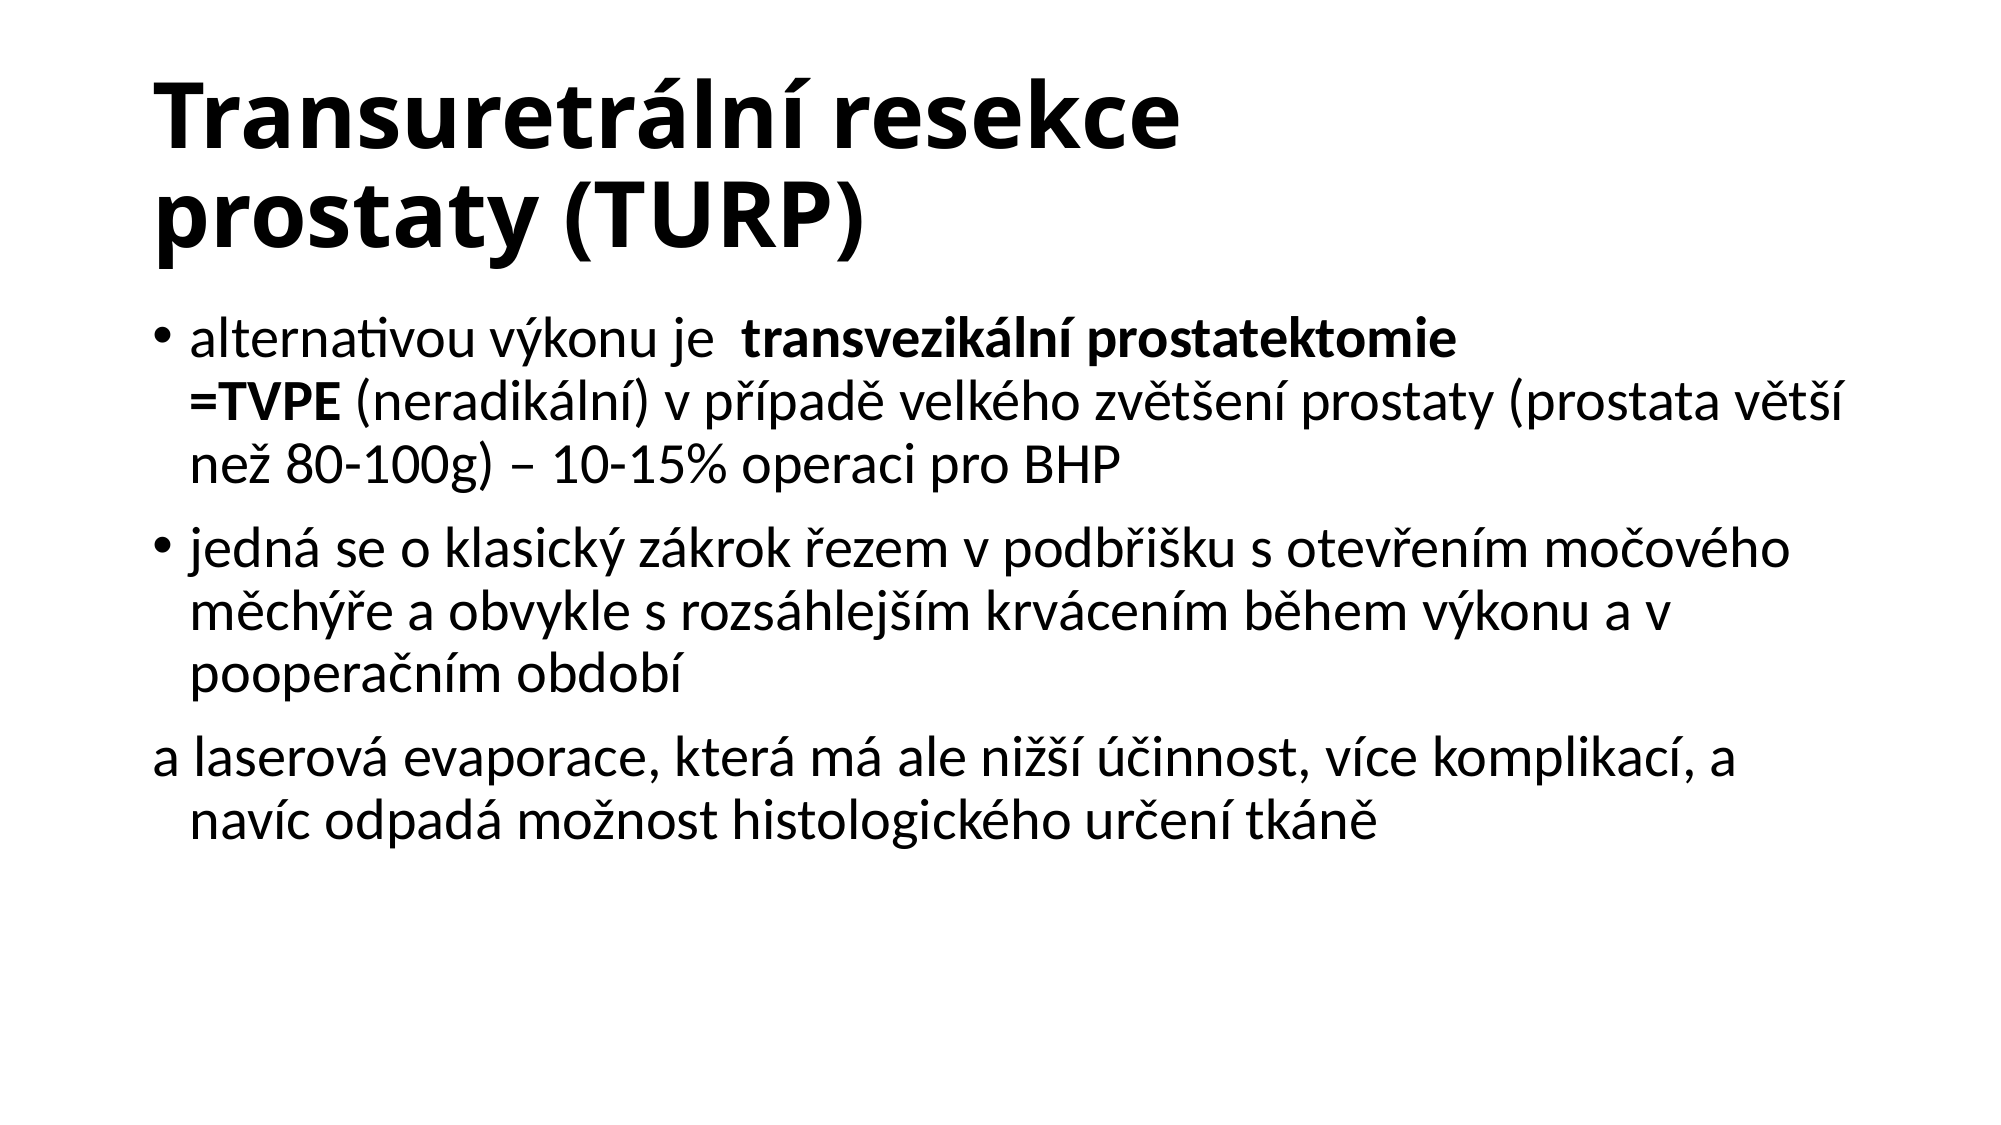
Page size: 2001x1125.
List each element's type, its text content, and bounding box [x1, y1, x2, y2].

list alternativou výkonu je transvezikální prostatektomie =TVPE (neradikální) v případě velkého zvětšení prostaty (prostata větší než 80-100g) – 10-15% operaci pro BHP jedná se o klasický zákrok řezem v podbřišku s otevřením močového měchýře a obvykle s rozsáhlejším krvácením během výkonu a v pooperačním období a laserová evaporace, která má ale nižší účinnost, více komplikací, a navíc odpadá možnost histologického určení tkáně [137, 299, 1863, 1014]
title Transuretrální resekce prostaty (TURP) [137, 59, 1863, 278]
